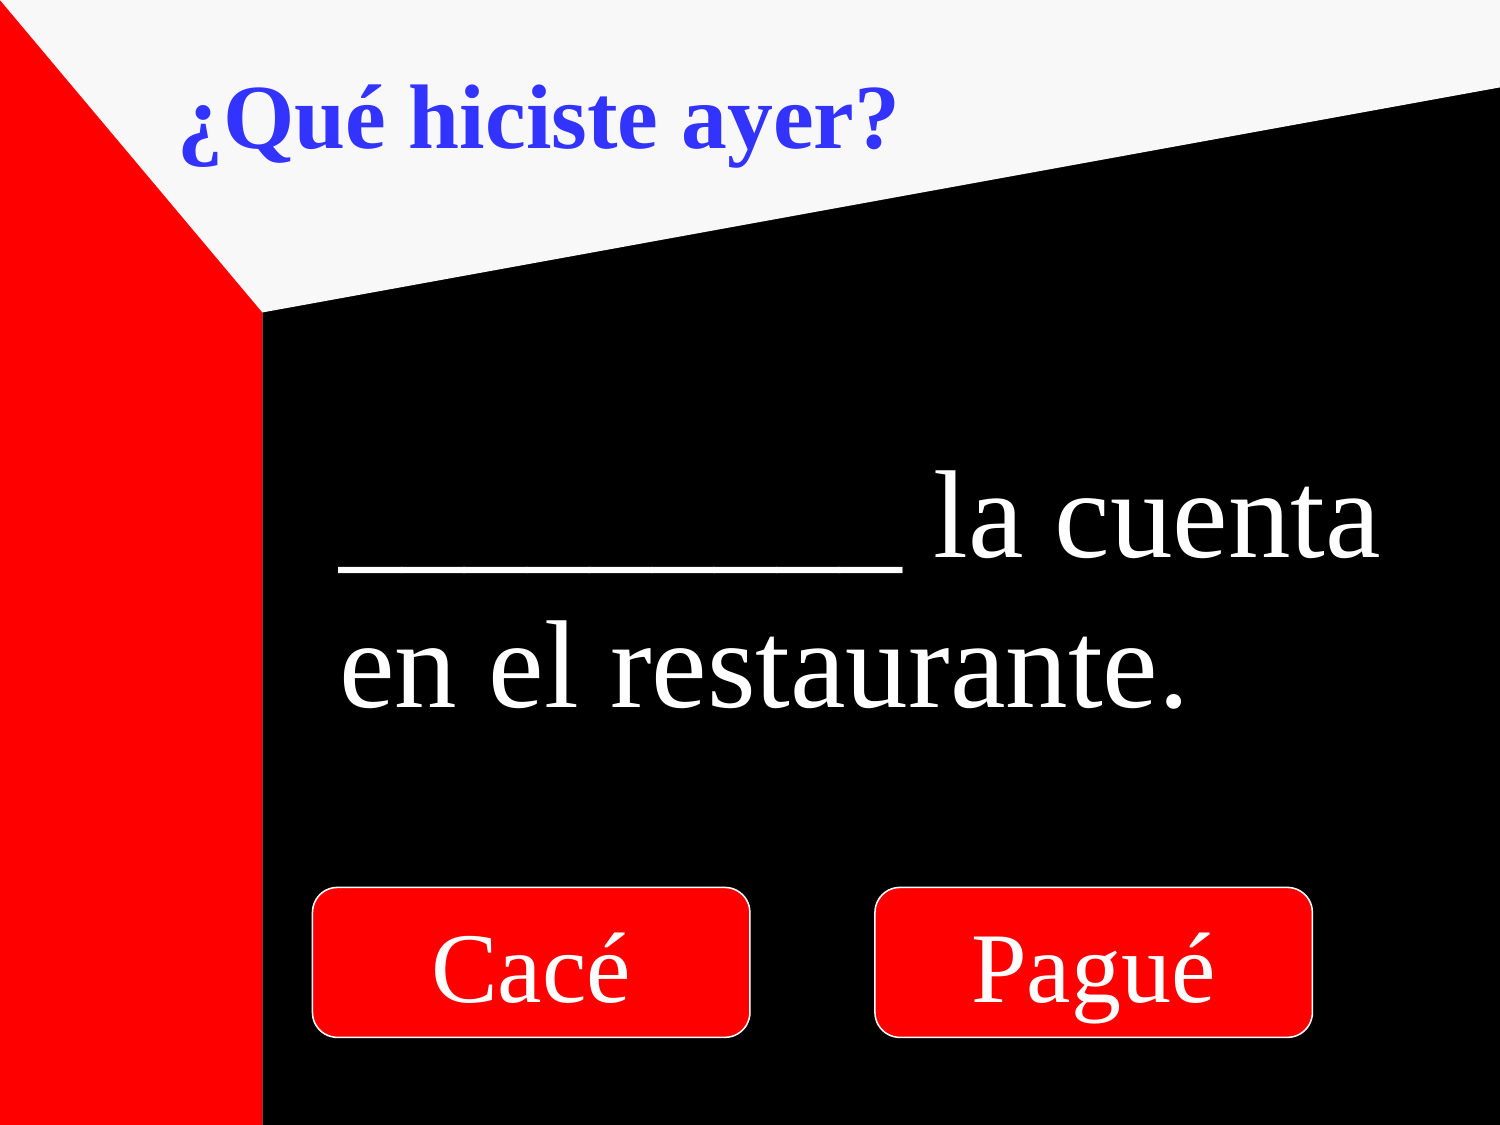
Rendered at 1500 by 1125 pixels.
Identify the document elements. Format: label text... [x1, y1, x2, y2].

text_box ¿Qué hiciste ayer? [162, 49, 925, 175]
text_box Cacé [312, 887, 750, 1038]
text_box Pagué [874, 887, 1313, 1038]
text_box _________ la cuenta en el restaurante. [324, 424, 1463, 740]
